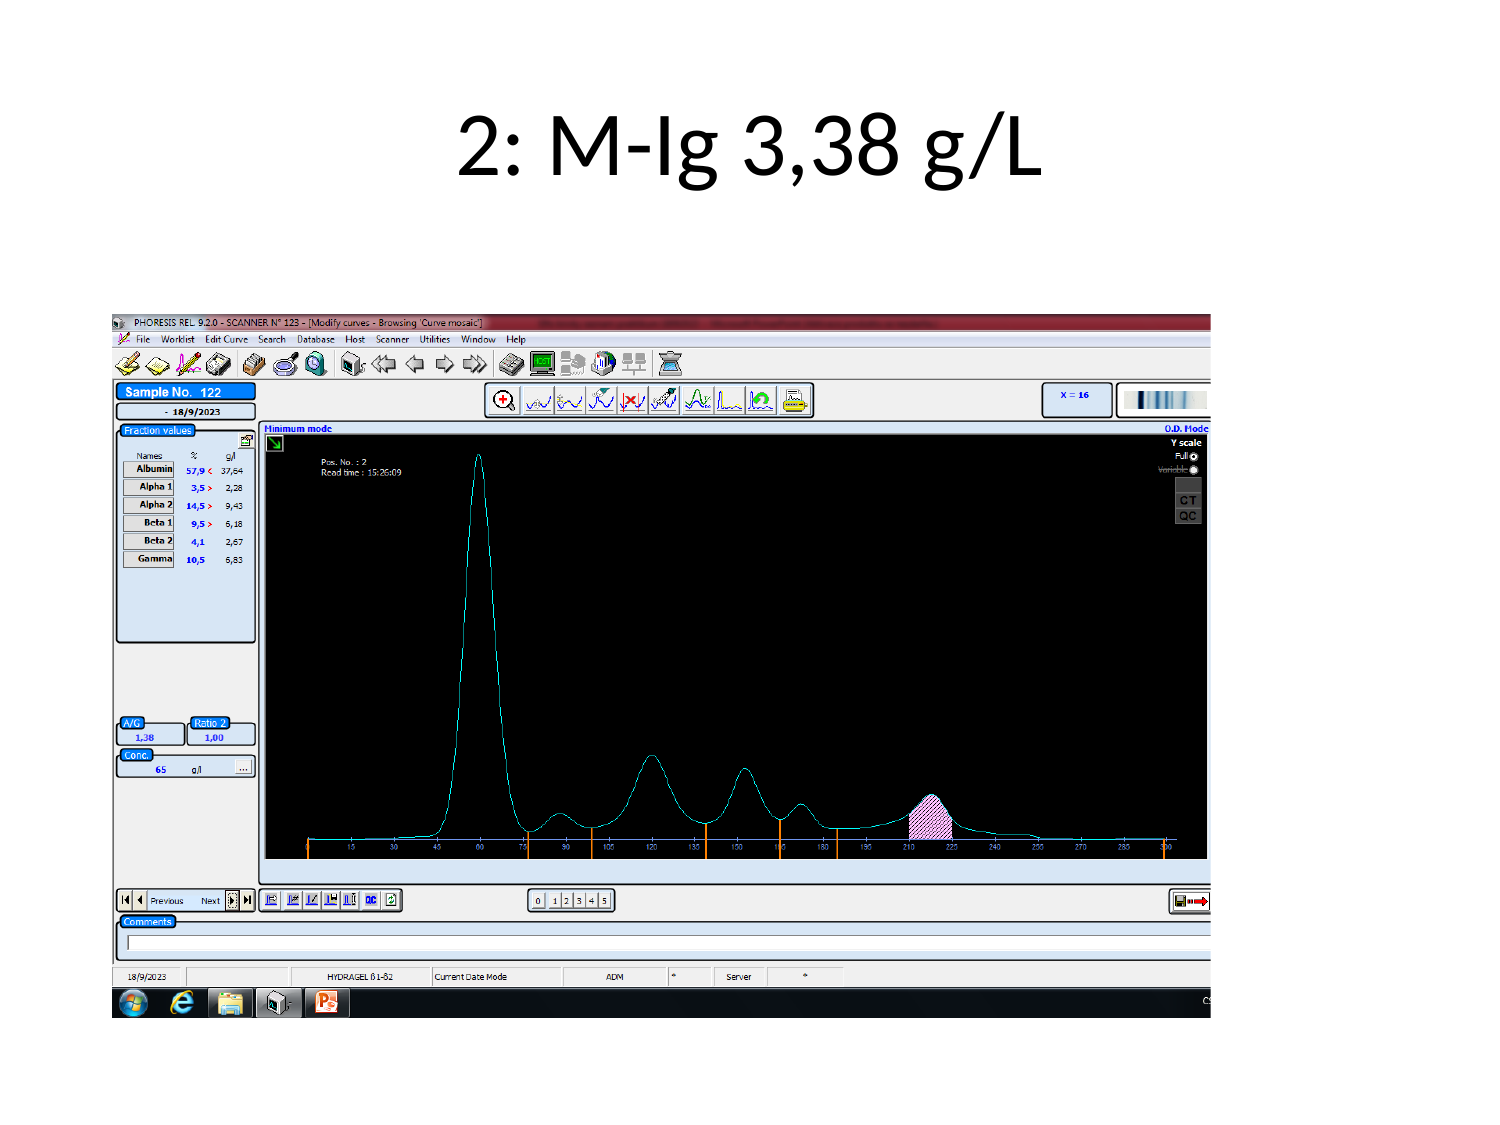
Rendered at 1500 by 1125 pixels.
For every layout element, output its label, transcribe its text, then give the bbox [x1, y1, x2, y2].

title 2: M-Ig 3,38 g/L [75, 45, 1425, 233]
picture [111, 314, 1211, 1018]
